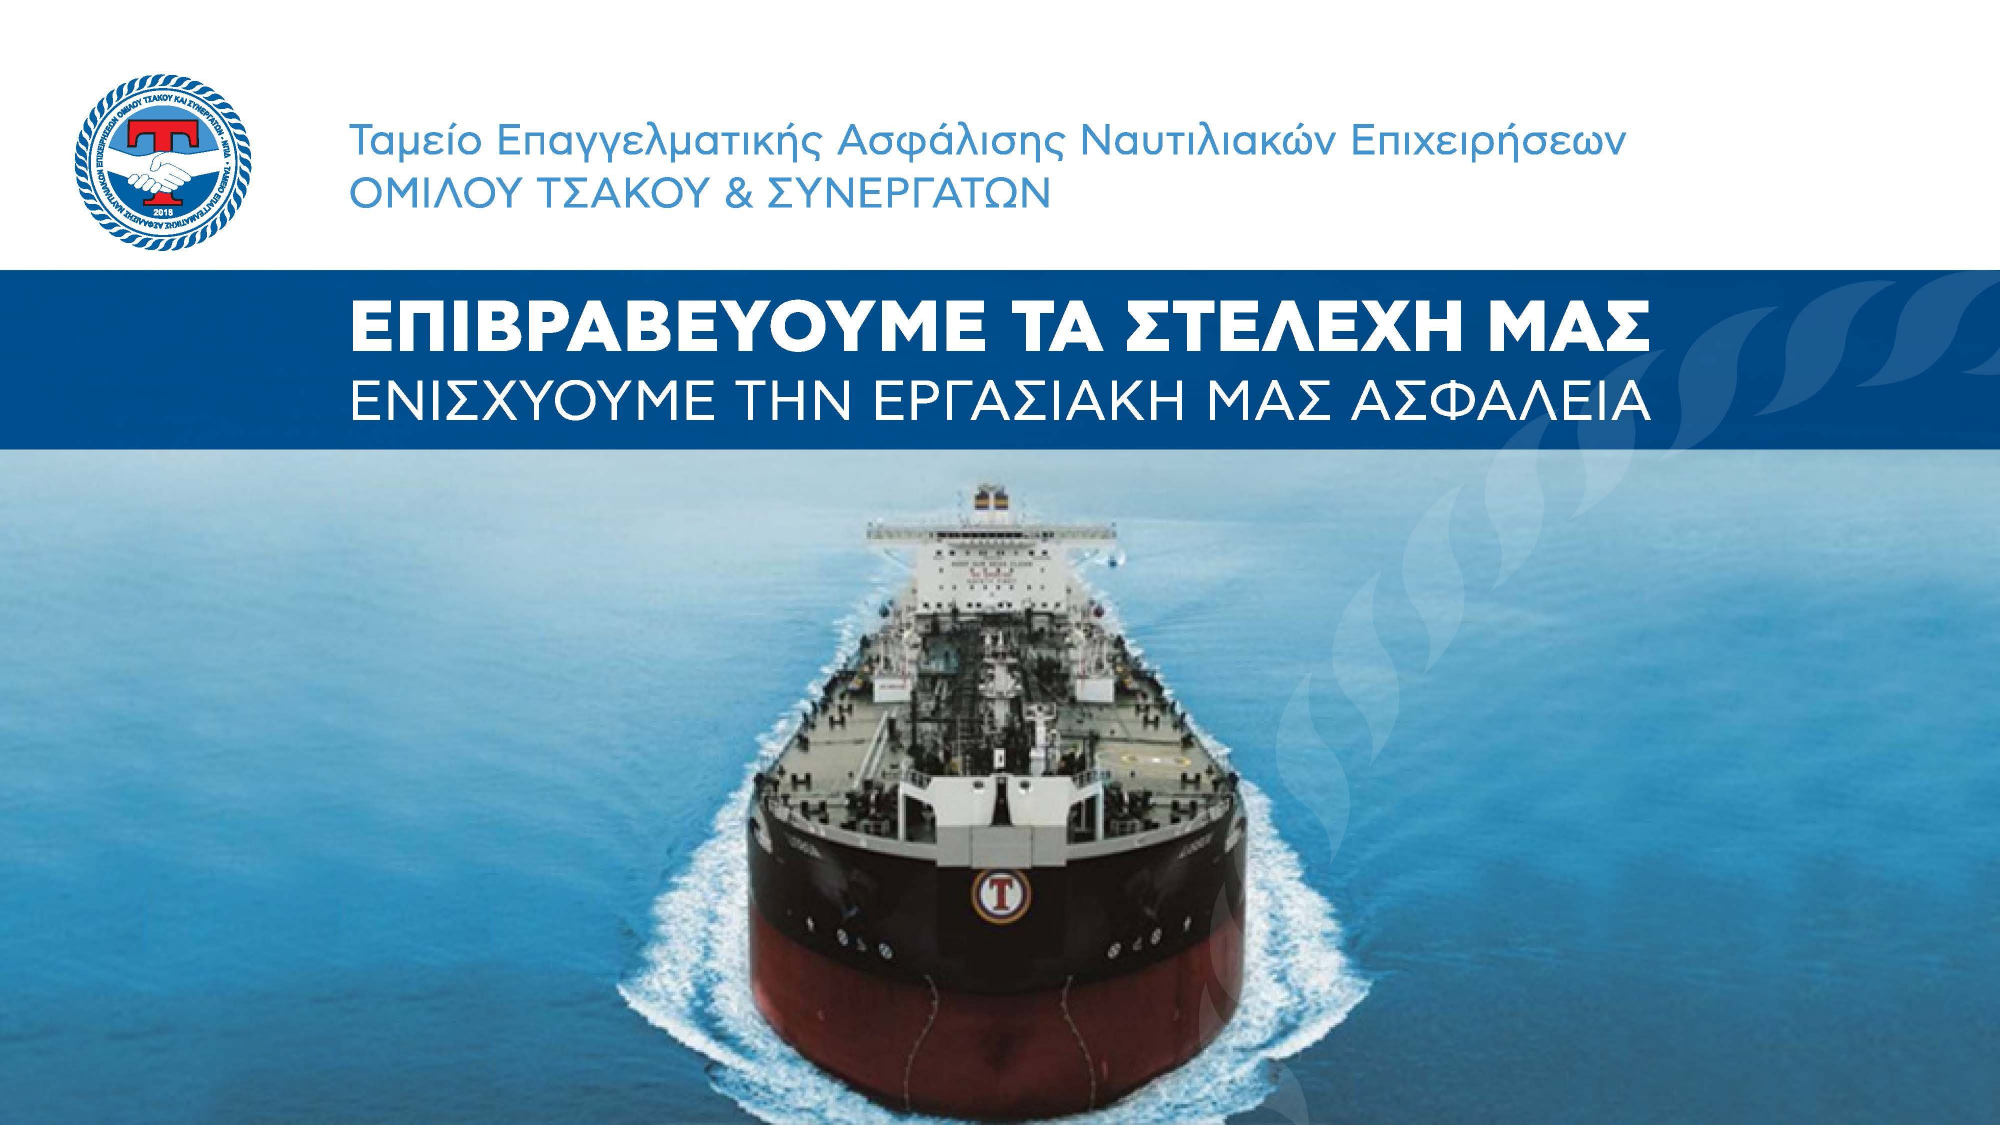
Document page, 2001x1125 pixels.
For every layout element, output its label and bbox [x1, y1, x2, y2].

text_box [0, 71, 2000, 1125]
